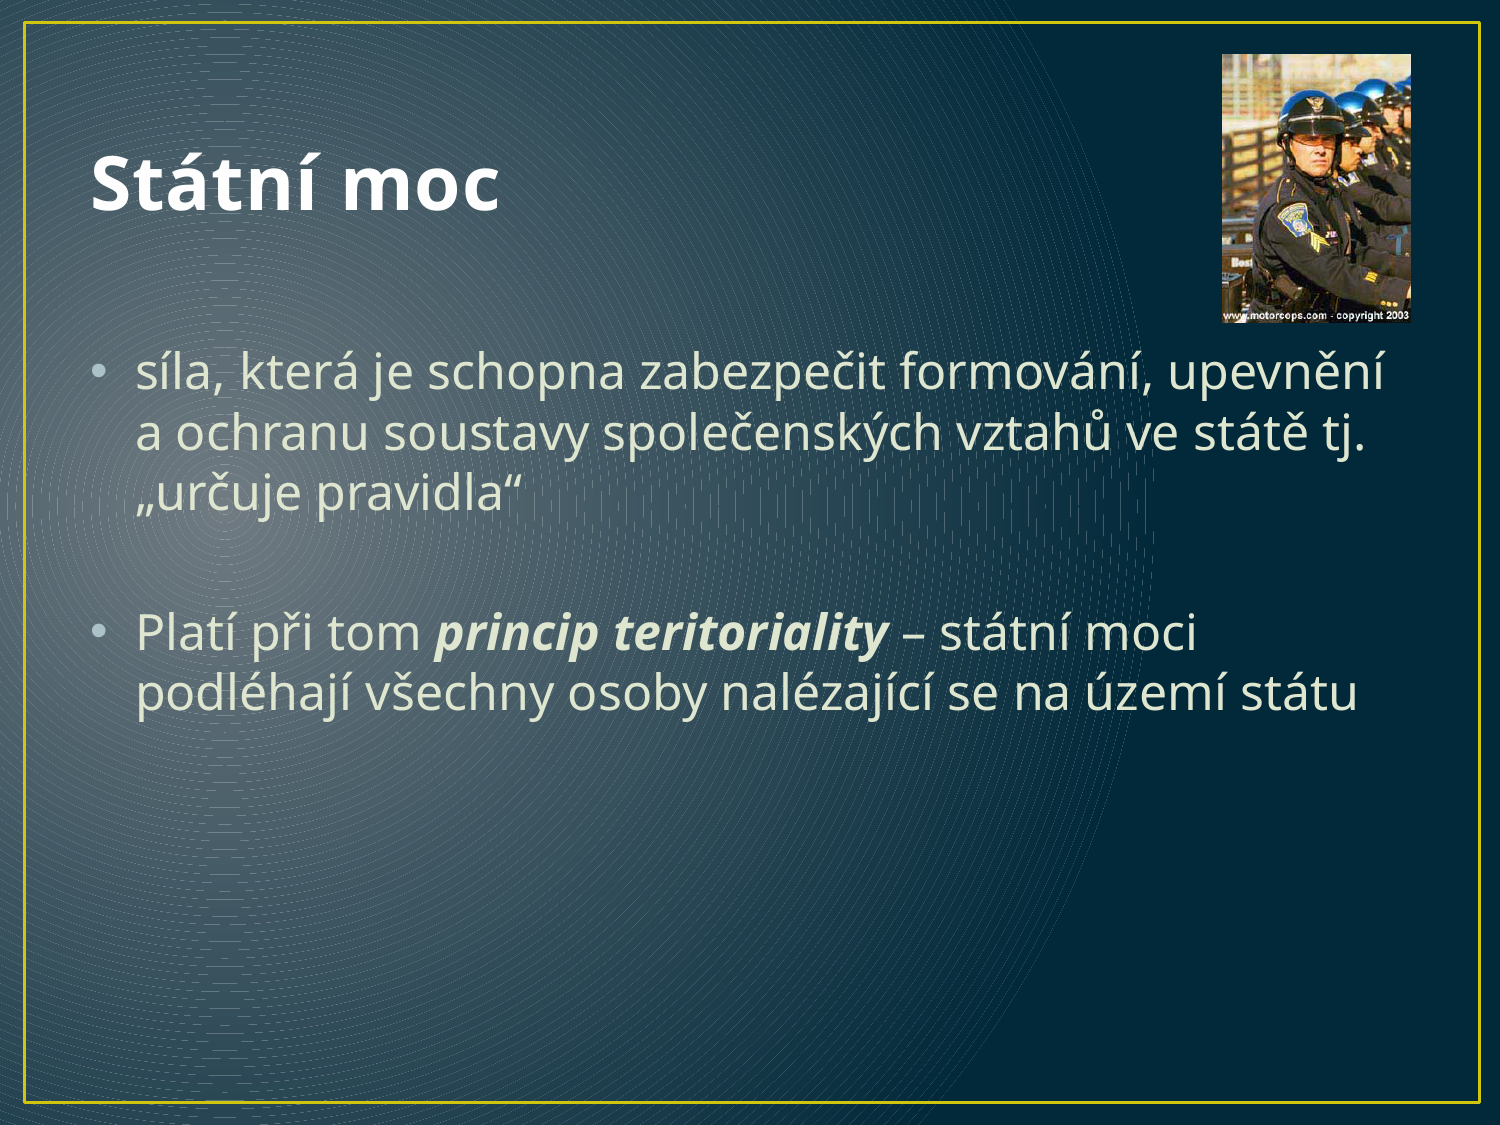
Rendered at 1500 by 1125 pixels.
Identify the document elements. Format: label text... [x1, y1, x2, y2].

title Státní moc [75, 45, 1425, 233]
picture [1223, 55, 1410, 322]
list síla, která je schopna zabezpečit formování, upevnění a ochranu soustavy společenských vztahů ve státě tj. „určuje pravidla“ Platí při tom princip teritoriality – státní moci podléhají všechny osoby nalézající se na území státu [75, 262, 1425, 1005]
